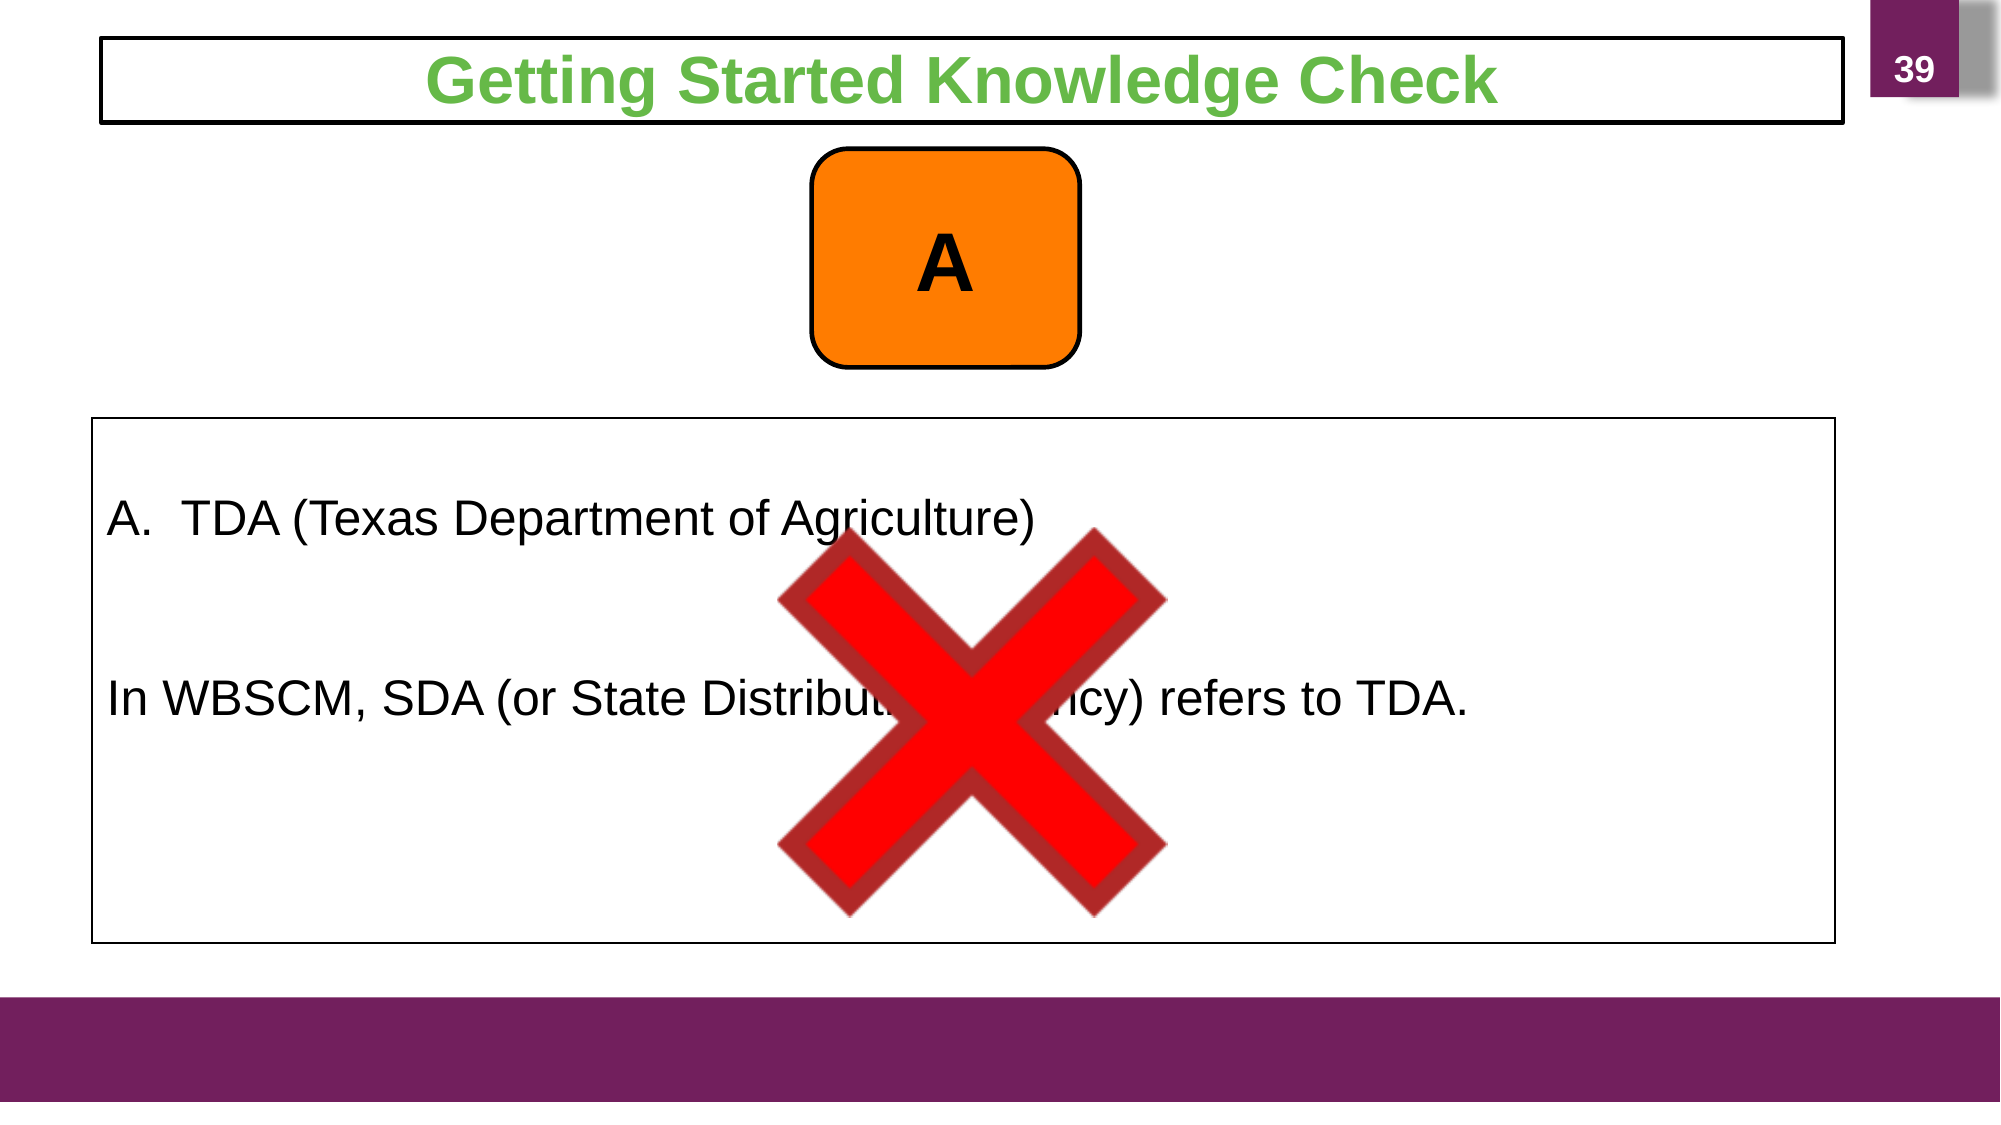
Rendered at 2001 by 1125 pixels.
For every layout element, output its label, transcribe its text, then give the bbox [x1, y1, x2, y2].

text_box [0, 996, 2000, 1103]
text_box A [810, 147, 1081, 369]
list Getting Started Knowledge Check [101, 38, 1843, 123]
text_box A. TDA (Texas Department of Agriculture) In WBSCM, SDA (or State Distributing Agency) refers to TDA. [91, 417, 1836, 944]
slide_number 39 [1870, 0, 1959, 98]
picture [777, 527, 1168, 918]
